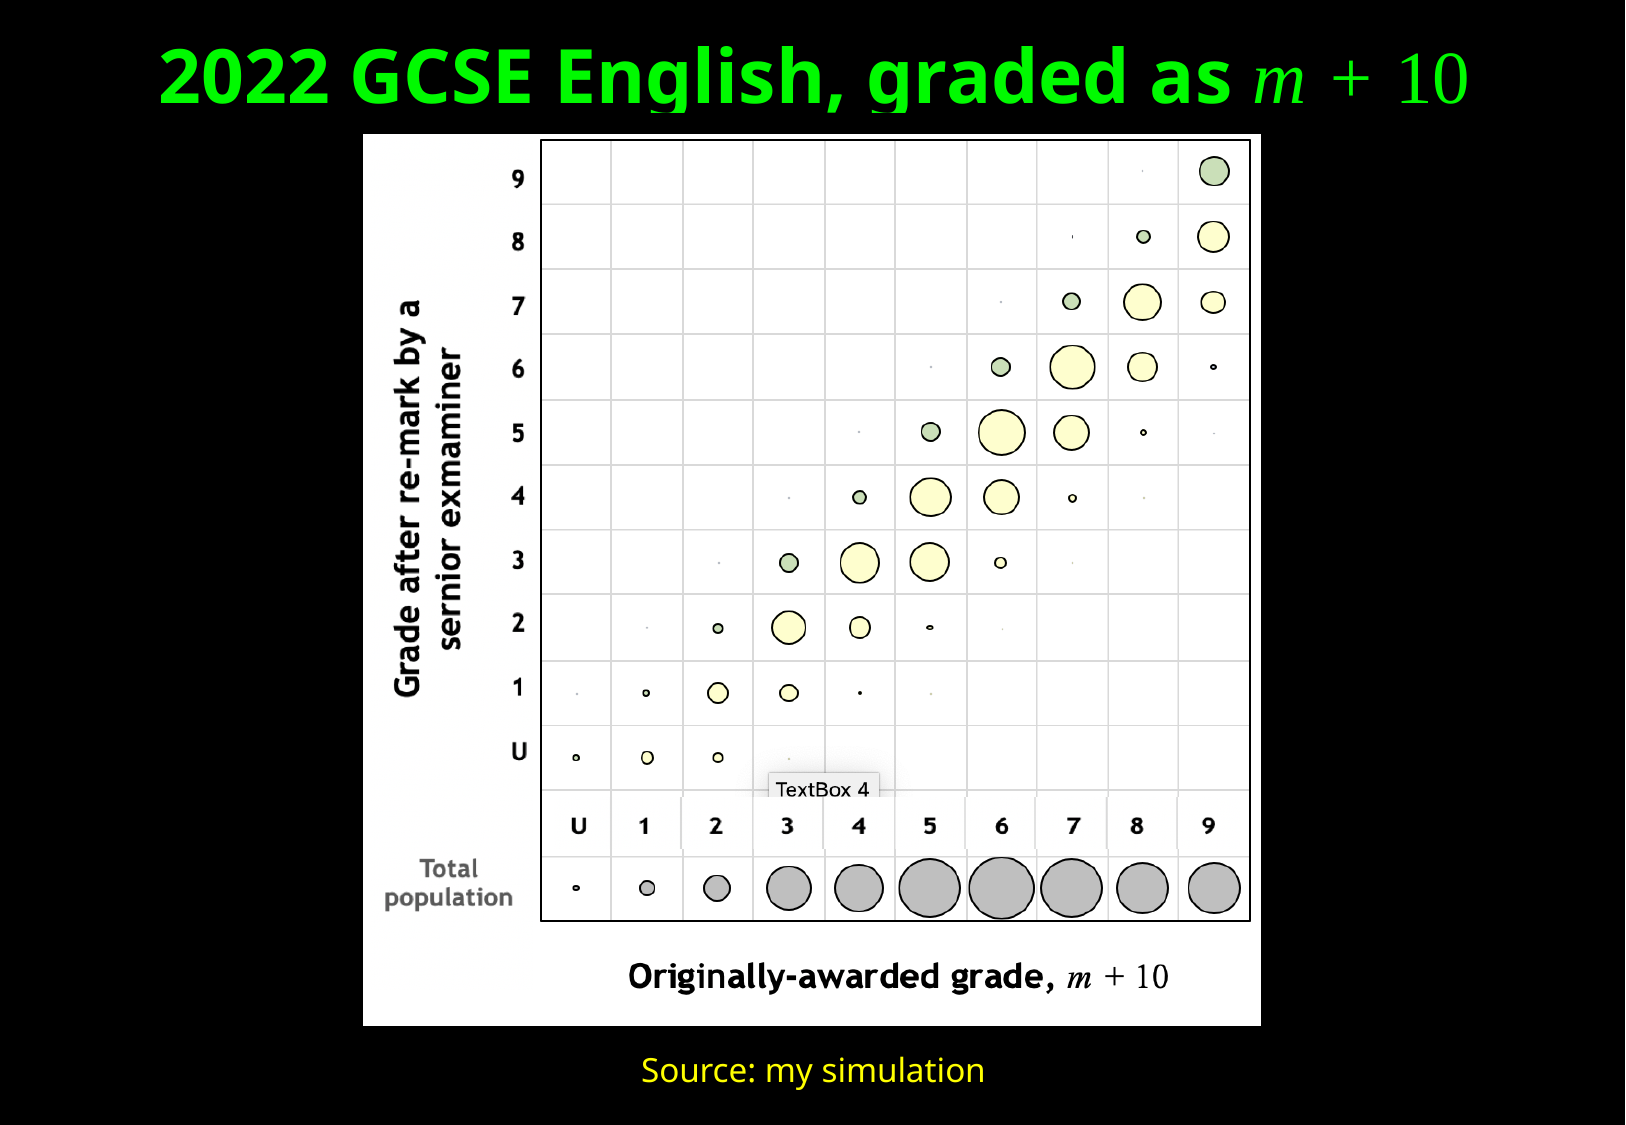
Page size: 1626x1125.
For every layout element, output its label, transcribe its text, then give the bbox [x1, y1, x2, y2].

picture [352, 124, 1282, 1027]
text_box [342, 113, 1282, 1047]
text_box Source: my simulation [626, 1047, 1001, 1097]
text_box 2022 GCSE English, graded as m + 10 [75, 20, 1553, 126]
